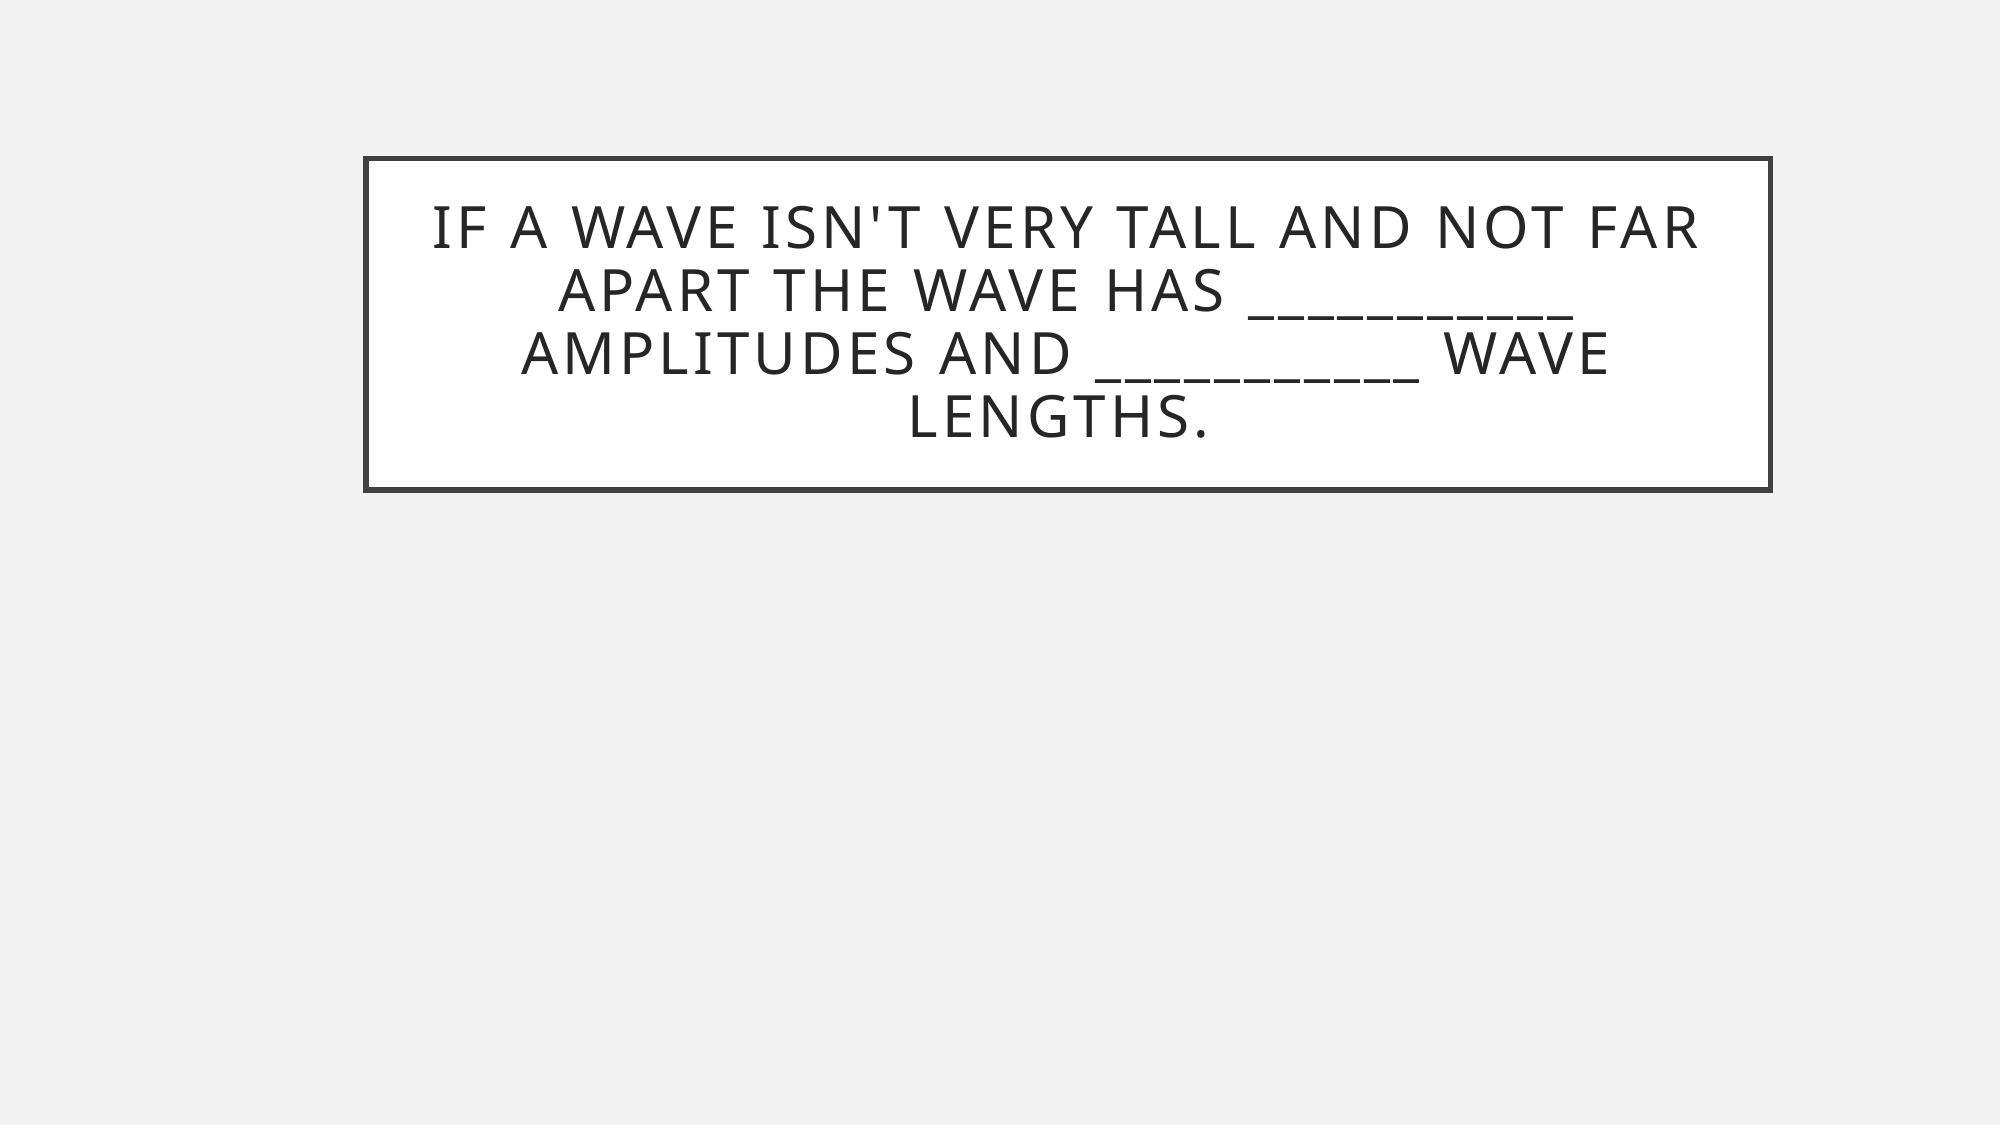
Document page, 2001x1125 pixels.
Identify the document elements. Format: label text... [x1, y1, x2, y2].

title If a wave isn't very tall and not far apart the wave has ___________ amplitudes and ___________ wave lengths. [363, 156, 1773, 493]
